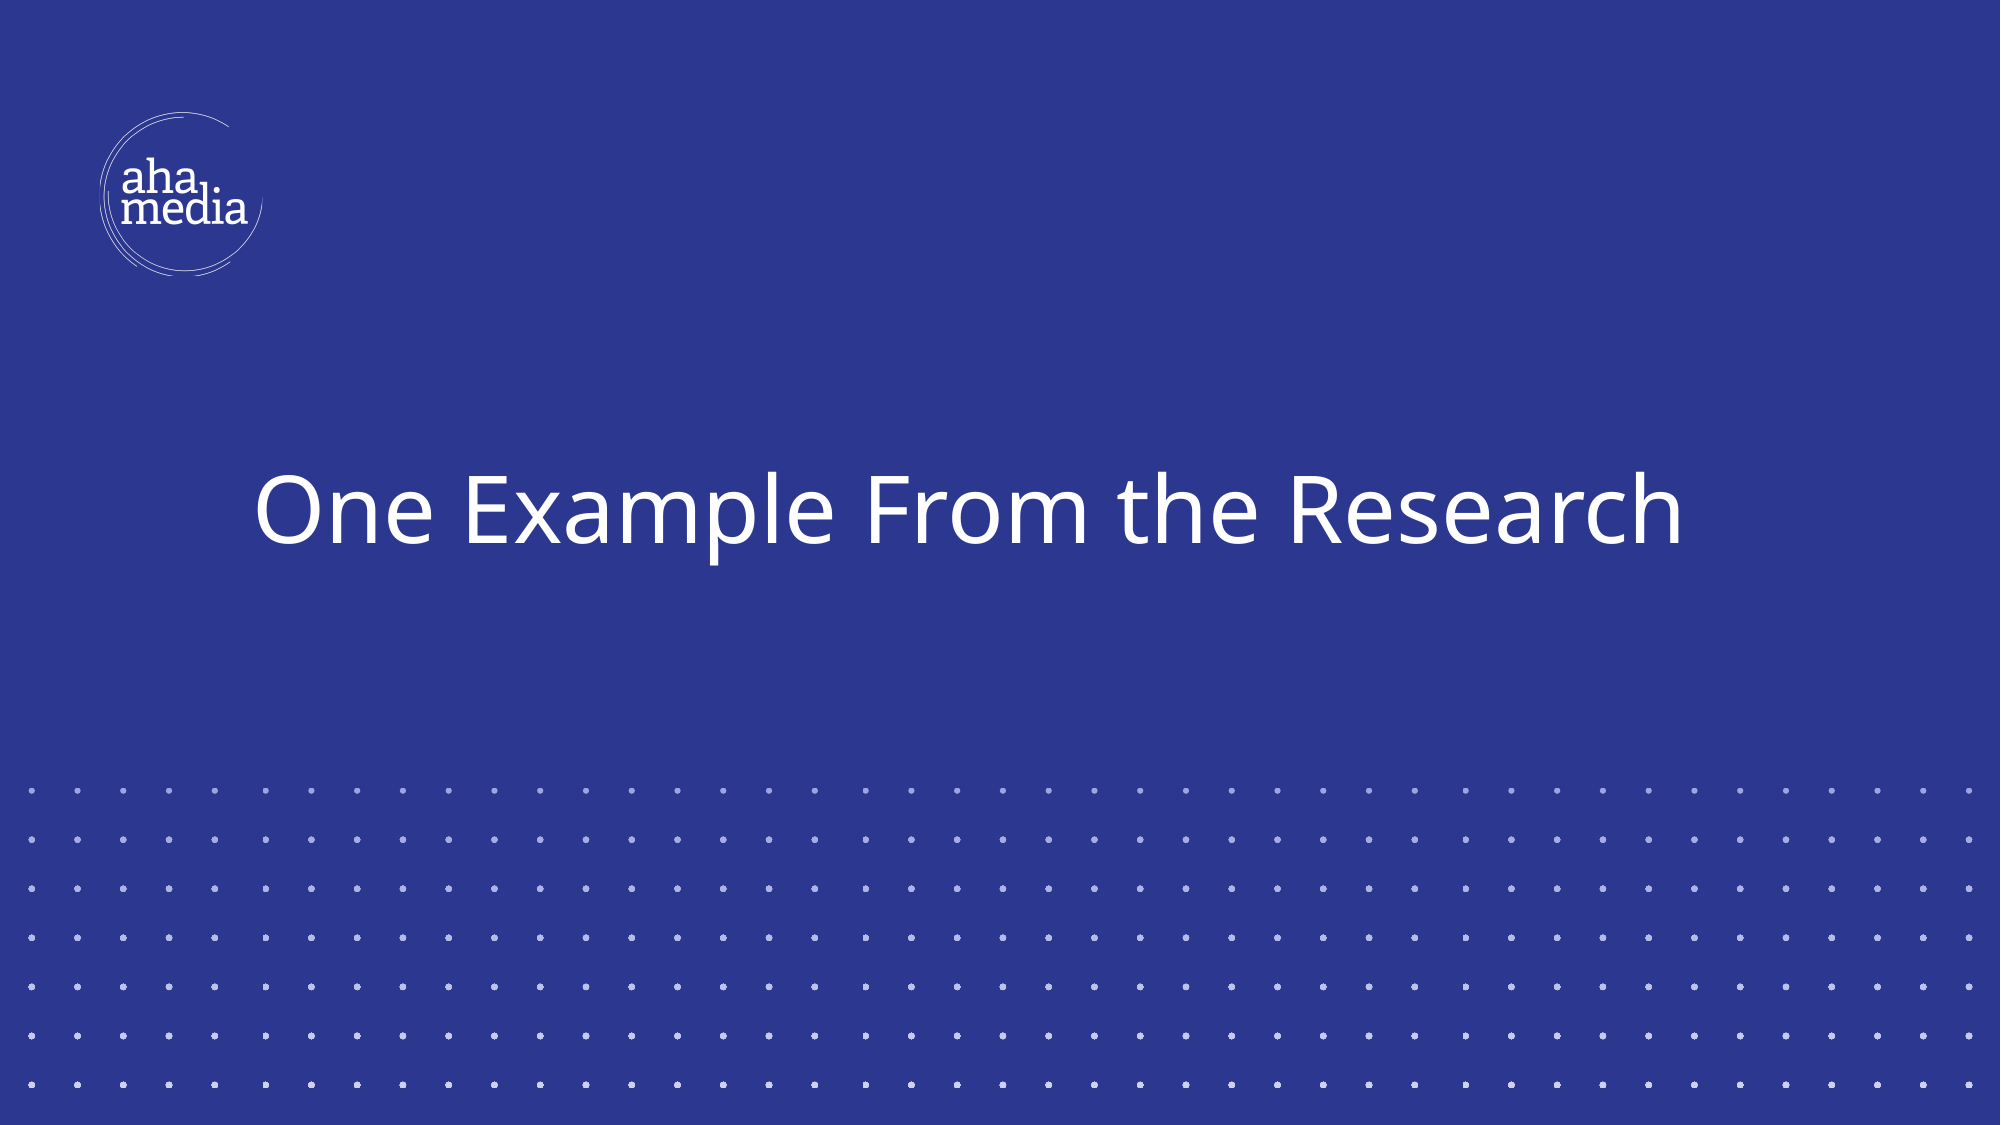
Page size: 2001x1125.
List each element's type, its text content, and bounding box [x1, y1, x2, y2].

title One Example From the Research [237, 454, 1750, 672]
